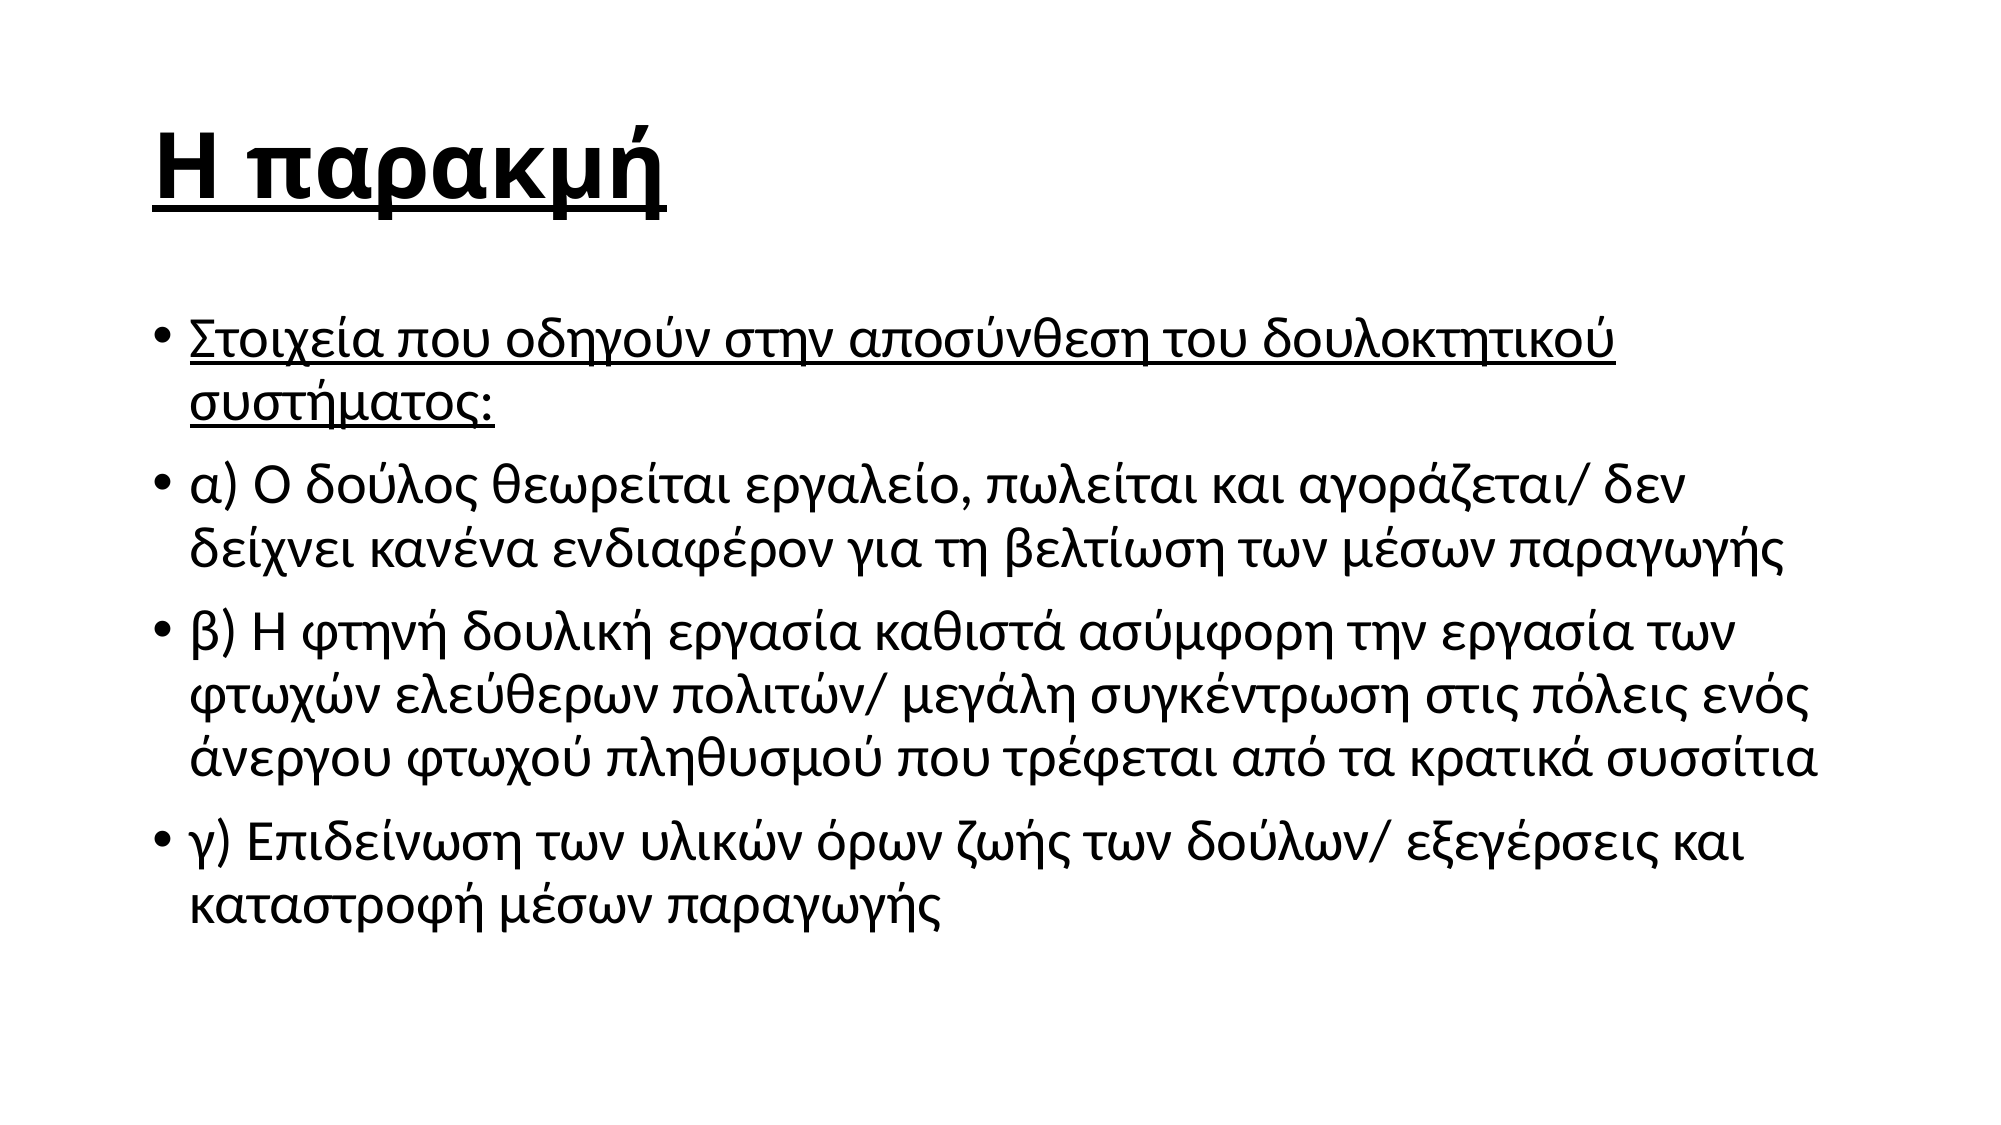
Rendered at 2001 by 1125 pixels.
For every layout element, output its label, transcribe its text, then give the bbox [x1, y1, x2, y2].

list Στοιχεία που οδηγούν στην αποσύνθεση του δουλοκτητικού συστήματος: α) Ο δούλος θεωρείται εργαλείο, πωλείται και αγοράζεται/ δεν δείχνει κανένα ενδιαφέρον για τη βελτίωση των μέσων παραγωγής β) Η φτηνή δουλική εργασία καθιστά ασύμφορη την εργασία των φτωχών ελεύθερων πολιτών/ μεγάλη συγκέντρωση στις πόλεις ενός άνεργου φτωχού πληθυσμού που τρέφεται από τα κρατικά συσσίτια γ) Επιδείνωση των υλικών όρων ζωής των δούλων/ εξεγέρσεις και καταστροφή μέσων παραγωγής [137, 299, 1863, 1014]
title Η παρακμή [137, 59, 1863, 278]
